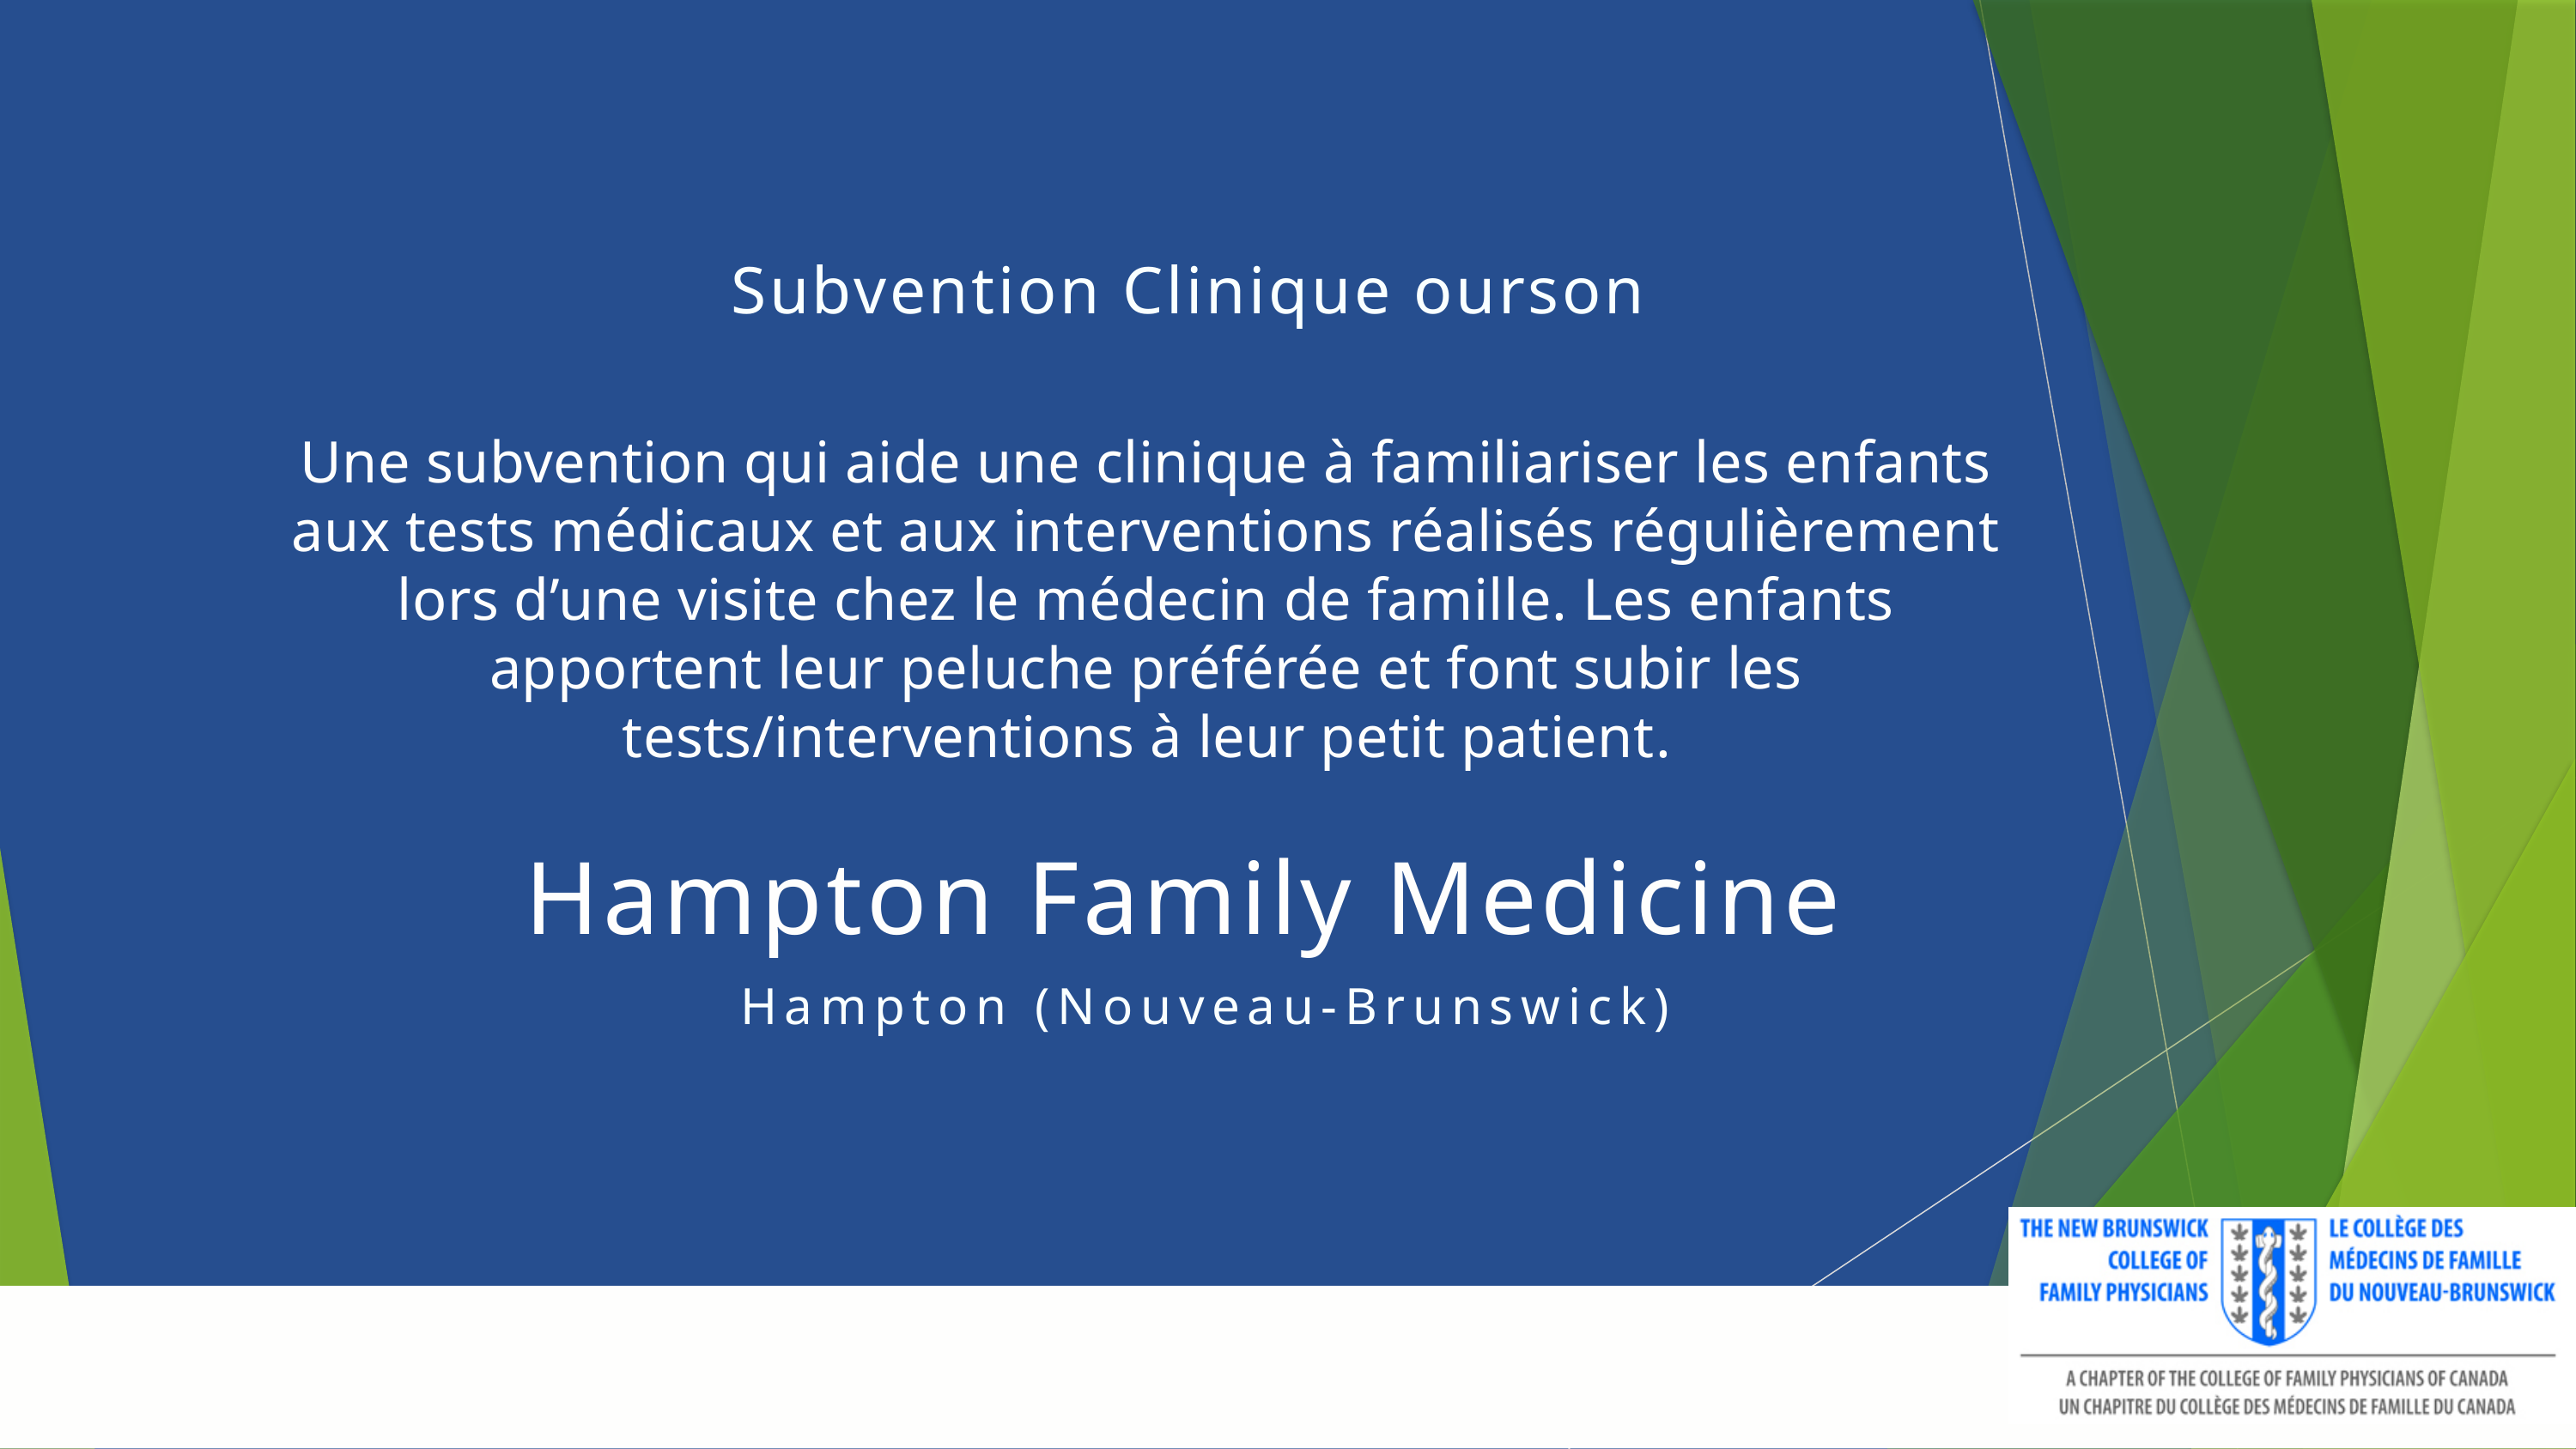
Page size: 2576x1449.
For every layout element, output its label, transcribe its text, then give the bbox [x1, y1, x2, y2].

text_box Subvention Clinique ourson [386, 242, 1990, 327]
text_box [0, 1285, 2576, 1449]
picture [2008, 1207, 2576, 1424]
text_box Hampton Family Medicine [263, 844, 2104, 955]
text_box Une subvention qui aide une clinique à familiariser les enfants aux tests médicaux et aux interventions réalisés régulièrement lors d’une visite chez le médecin de famille. Les enfants apportent leur peluche préférée et font subir les tests/interventions à leur petit patient. [257, 374, 2037, 776]
text_box Hampton (Nouveau-Brunswick) [456, 979, 1953, 1035]
